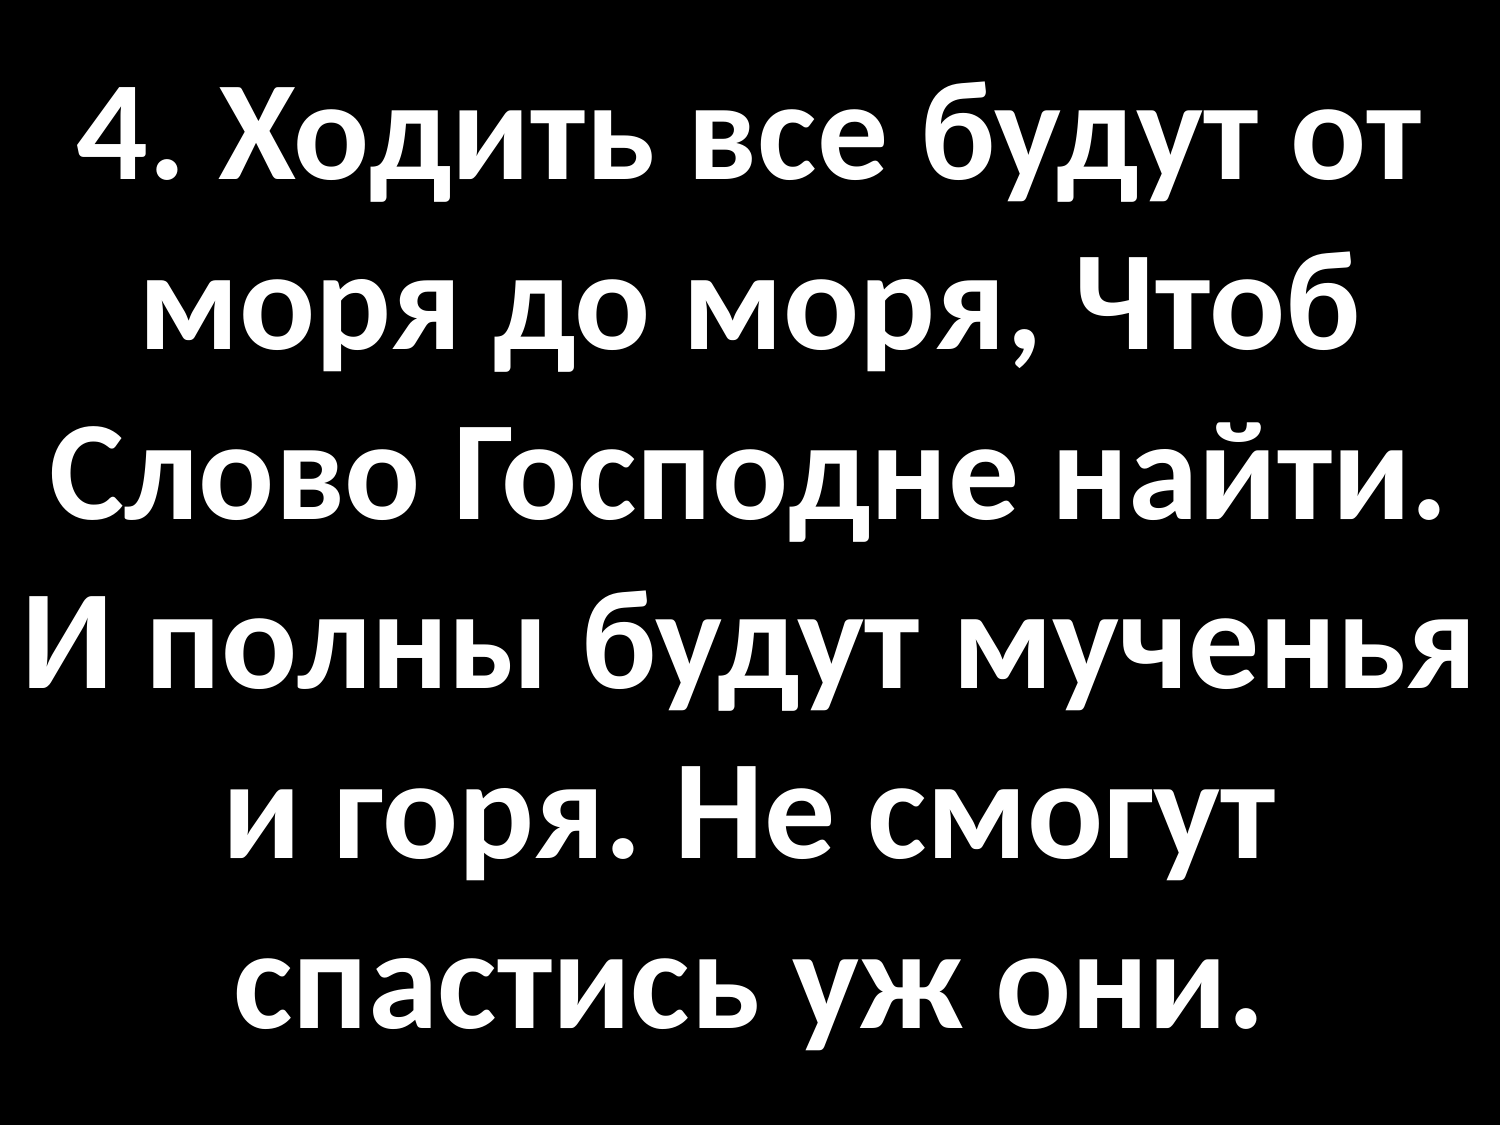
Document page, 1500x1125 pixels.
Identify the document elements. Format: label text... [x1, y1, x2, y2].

title 4. Ходить все будут от моря до моря, Чтоб Слово Господне найти. И полны будут мученья и горя. Не смогут спастись уж они. [0, 426, 1500, 668]
